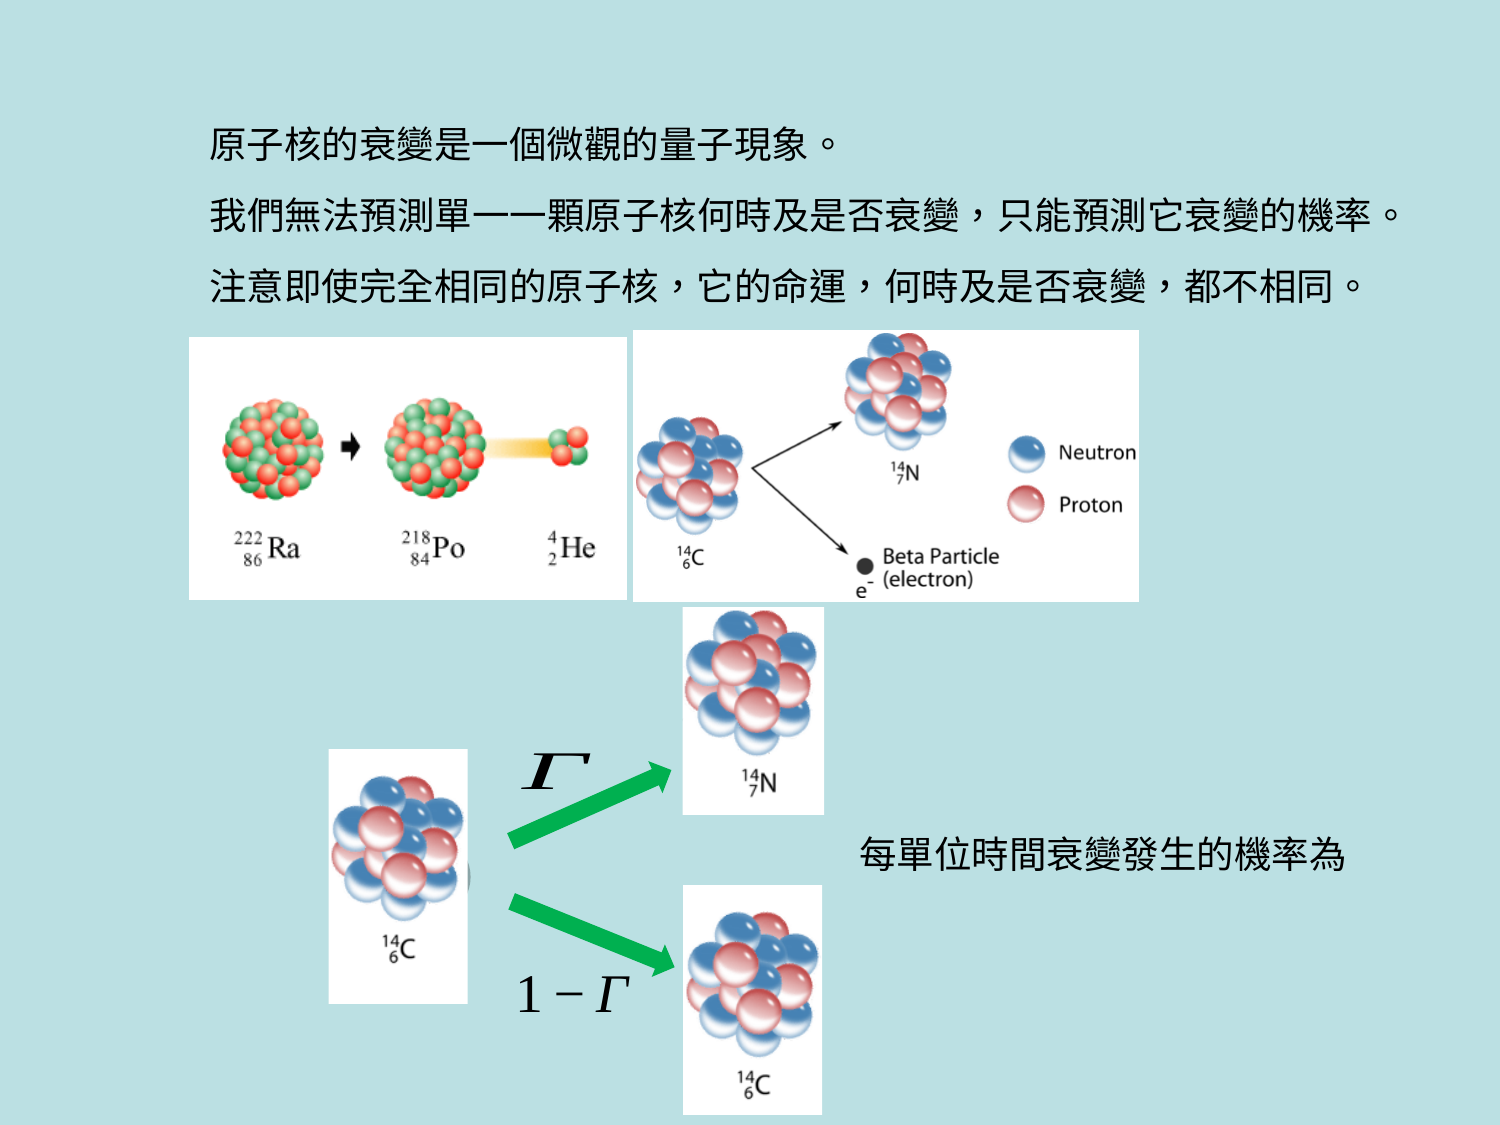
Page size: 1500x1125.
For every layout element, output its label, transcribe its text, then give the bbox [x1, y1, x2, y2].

text_box 我們無法預測單一一顆原子核何時及是否衰變，只能預測它衰變的機率。 [194, 184, 1483, 245]
picture [328, 749, 468, 1004]
picture [189, 336, 627, 600]
text_box [506, 891, 677, 979]
picture [633, 330, 1139, 602]
text_box 原子核的衰變是一個微觀的量子現象。 [194, 114, 1187, 174]
picture [682, 607, 825, 815]
text_box [505, 759, 674, 852]
text_box 注意即使完全相同的原子核，它的命運，何時及是否衰變，都不相同。 [194, 255, 1412, 315]
picture [682, 884, 823, 1115]
